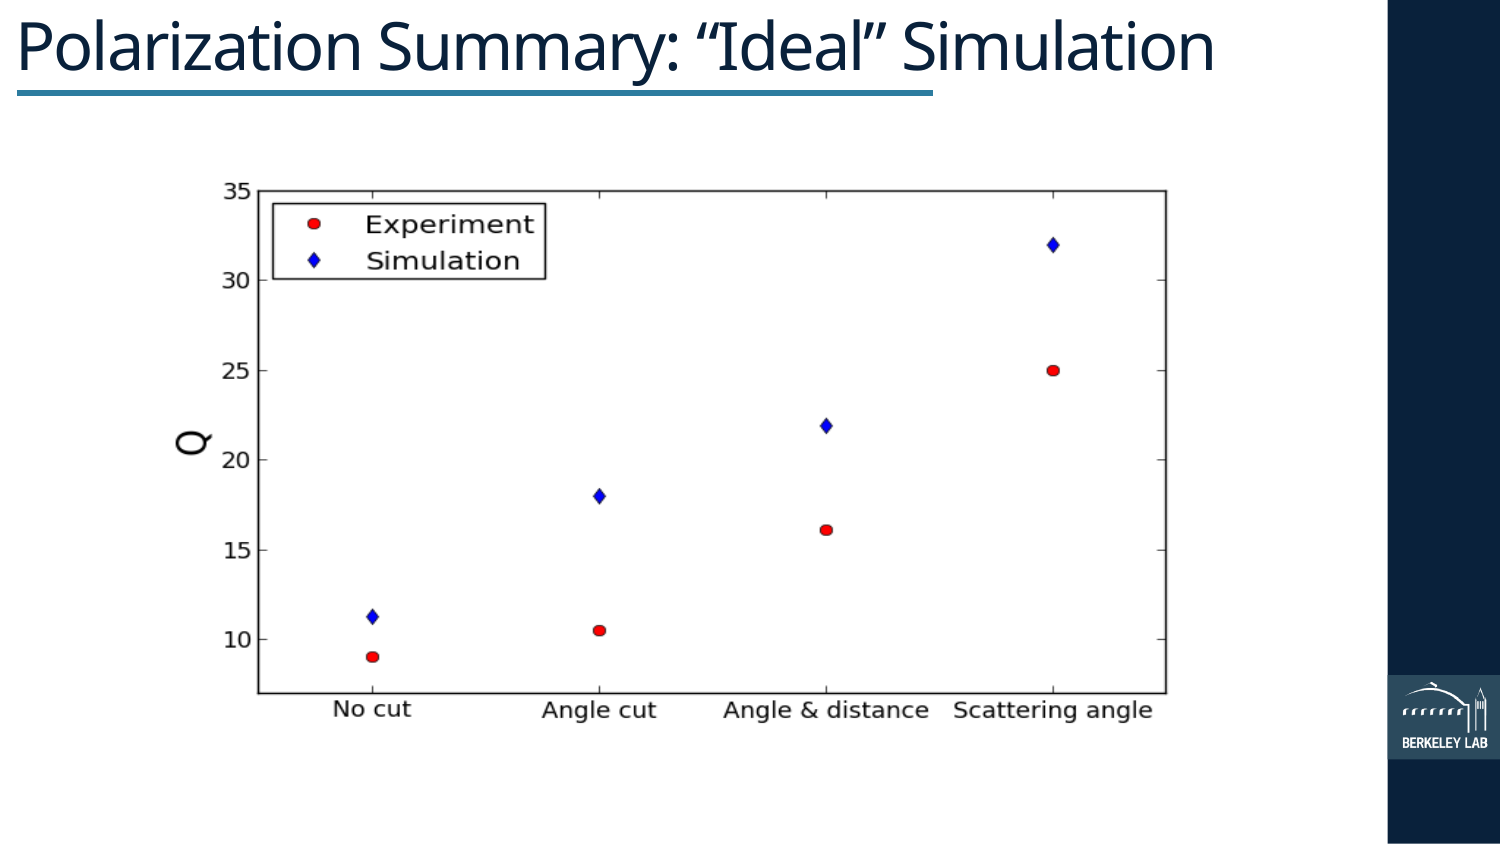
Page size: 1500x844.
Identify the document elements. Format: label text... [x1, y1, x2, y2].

picture [1387, 672, 1498, 758]
picture [112, 129, 1284, 758]
text_box Polarization Summary: “Ideal” Simulation [0, 1, 1250, 87]
